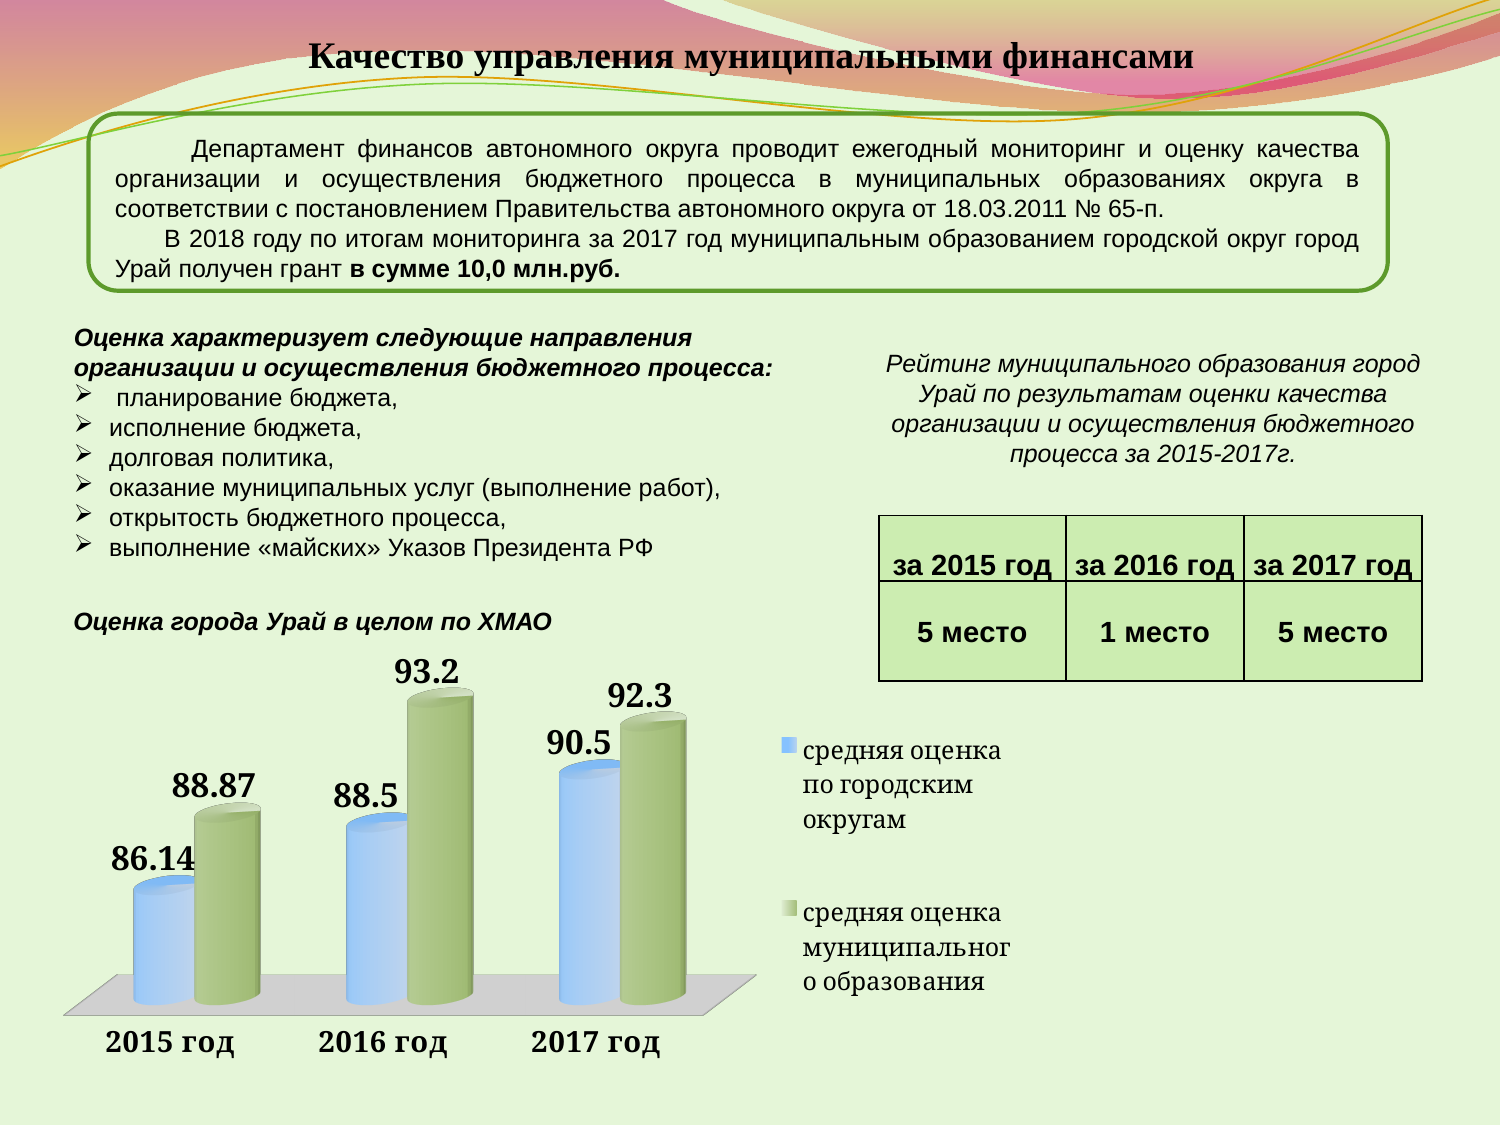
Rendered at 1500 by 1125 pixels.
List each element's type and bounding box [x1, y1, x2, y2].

table_header [1245, 516, 1421, 580]
table_cell [1245, 582, 1421, 680]
text_box [58, 111, 1390, 569]
table_cell [880, 582, 1065, 680]
text_box [855, 339, 1452, 475]
chart [35, 633, 1032, 1084]
table_header [880, 516, 1065, 580]
table_header [1067, 516, 1243, 580]
text_box [53, 597, 573, 633]
text_box [202, 23, 1301, 84]
table_cell [1067, 582, 1243, 680]
